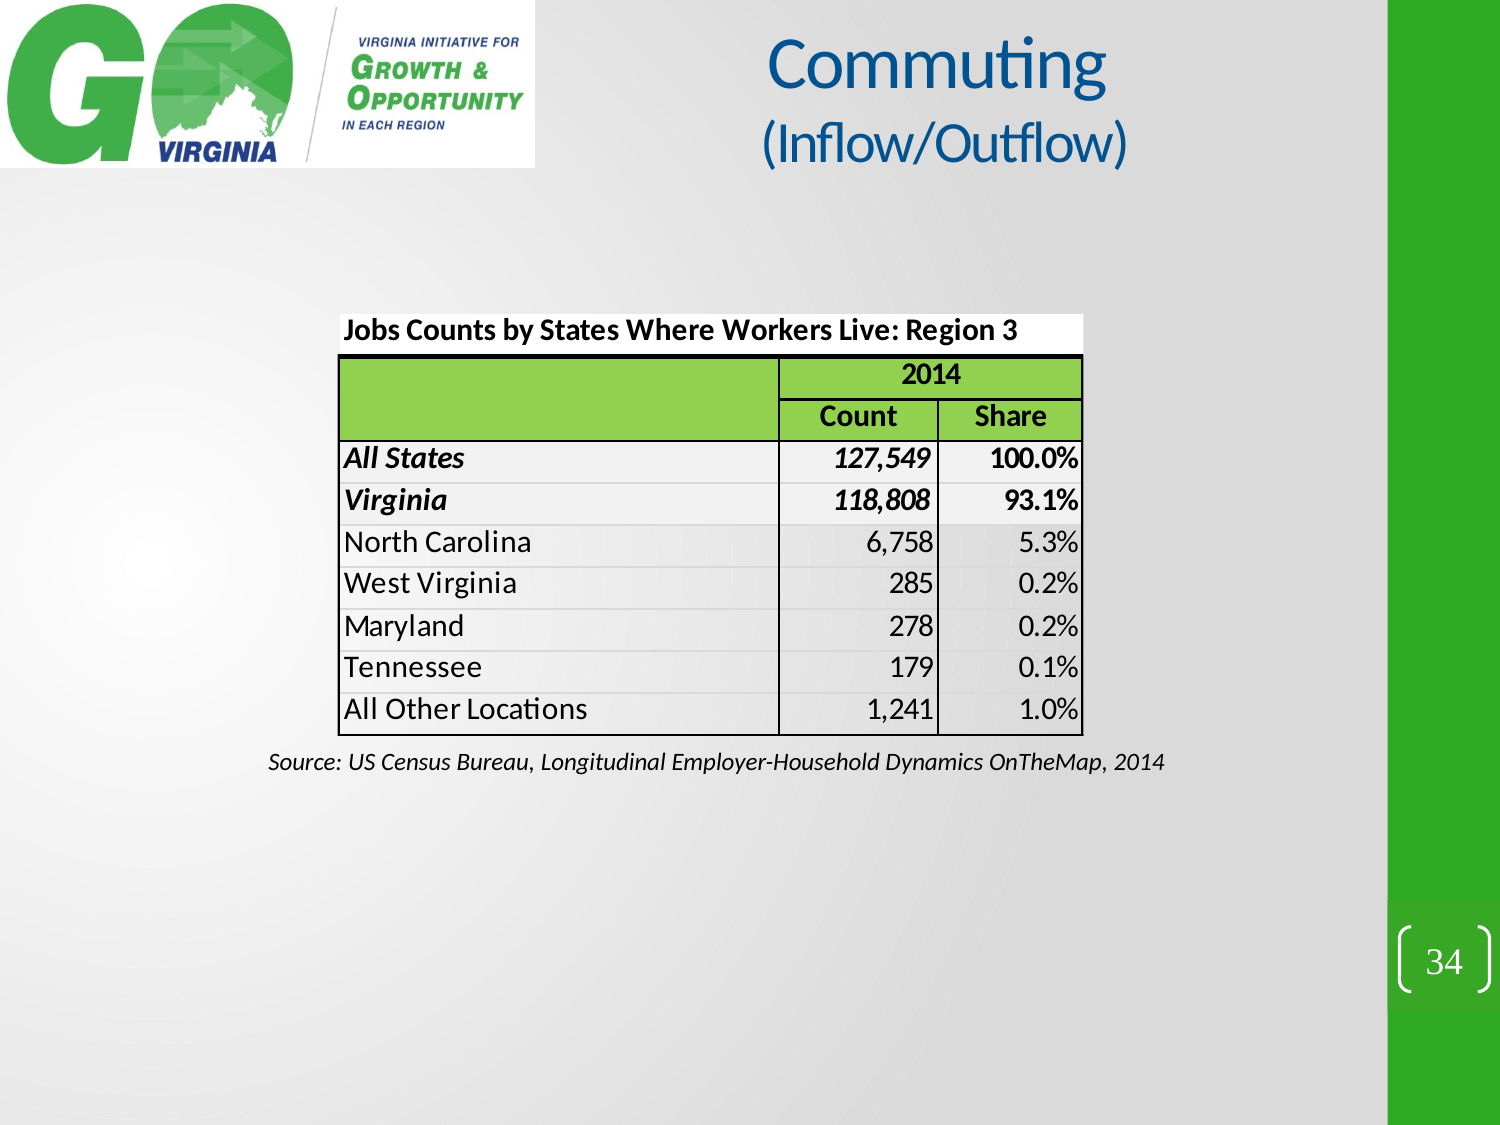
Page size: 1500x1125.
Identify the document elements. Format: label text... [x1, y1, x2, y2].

slide_number 34 [1397, 925, 1492, 994]
title Commuting (Inflow/Outflow) [563, 0, 1327, 188]
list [336, 311, 1086, 739]
picture [0, 0, 535, 168]
text_box Source: US Census Bureau, Longitudinal Employer-Household Dynamics OnTheMap, 2014 [253, 738, 1192, 783]
